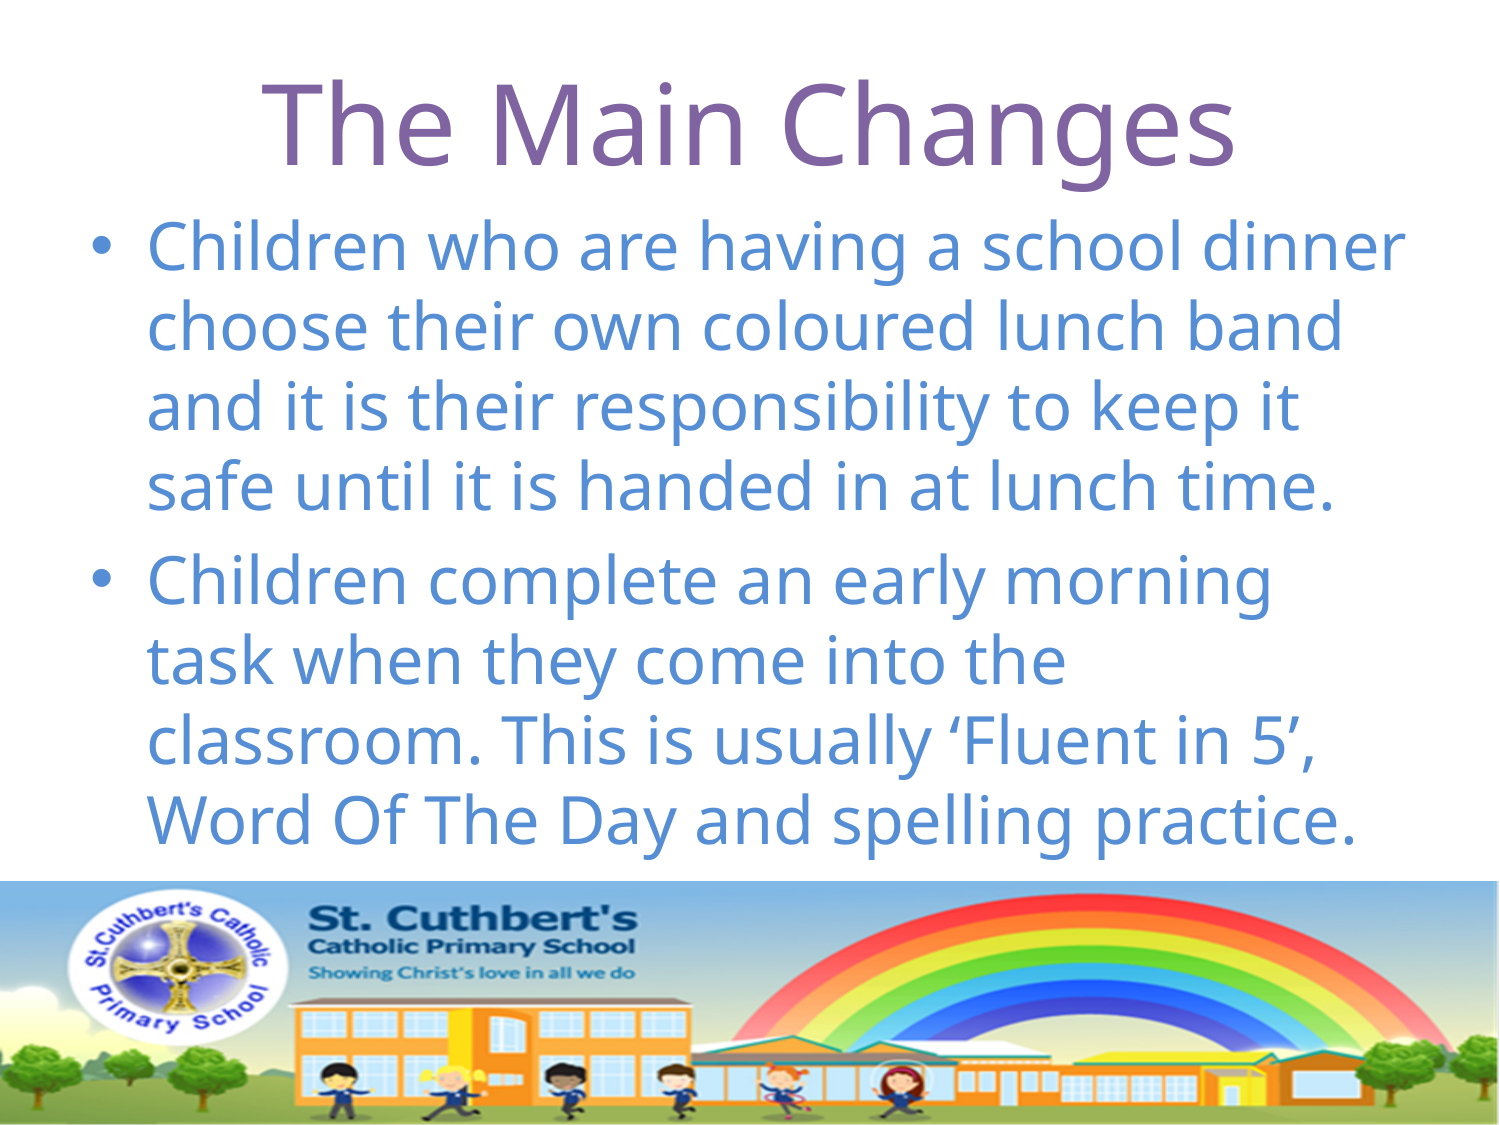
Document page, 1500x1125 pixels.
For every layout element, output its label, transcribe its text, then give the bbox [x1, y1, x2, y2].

list Children who are having a school dinner choose their own coloured lunch band and it is their responsibility to keep it safe until it is handed in at lunch time. Children complete an early morning task when they come into the classroom. This is usually ‘Fluent in 5’, Word Of The Day and spelling practice. [75, 196, 1425, 879]
picture [0, 881, 1500, 1125]
title The Main Changes [75, 45, 1425, 196]
